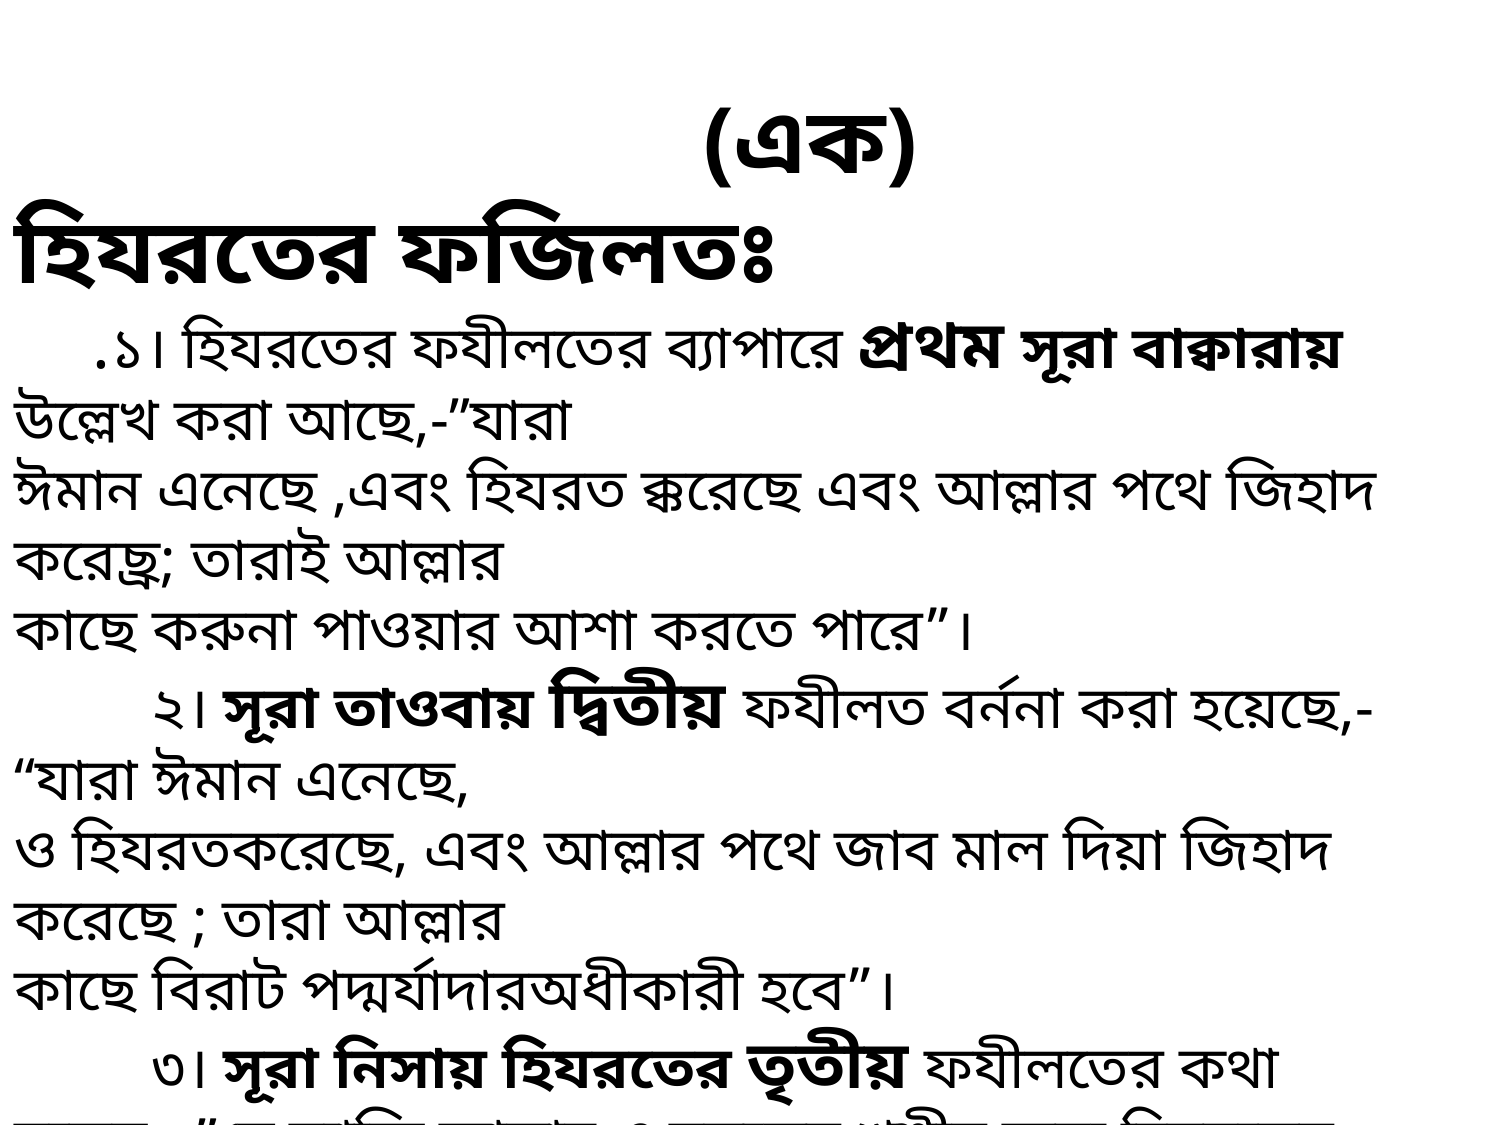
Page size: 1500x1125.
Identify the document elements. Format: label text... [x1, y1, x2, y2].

text_box (এক) হিযরতের ফজিলতঃ .১। হিযরতের ফযীলতের ব্যাপারে প্রথম সূরা বাক্বারায় উল্লেখ করা আছে,-”যারা ঈমান এনেছে ,এবং হিযরত ক্করেছে এবং আল্লার পথে জিহাদ করেছ্র; তারাই আল্লার কাছে করুনা পাওয়ার আশা করতে পারে”। ২। সূরা তাওবায় দ্বিতীয় ফযীলত বর্ননা করা হয়েছে,- “যারা ঈমান এনেছে, ও হিযরতকরেছে, এবং আল্লার পথে জাব মাল দিয়া জিহাদ করেছে ; তারা আল্লার কাছে বিরাট পদ্মর্যাদারঅধীকারী হবে”। ৩। সূরা নিসায় হিযরতের তৃতীয় ফযীলতের কথা বলেন ,-”যে ব্যাক্তি আল্লাহ ও রসূলের খুশীর জন্য হিযরতের নিয়তে তার ঘর থেকে বের হয়; তারপর মৃত্যু যদি তাকে পেয়ে বসে, তার প্রতিদান আল্লাহর কাছেই ন্যাস্ত আছে”। [0, 75, 1500, 1125]
